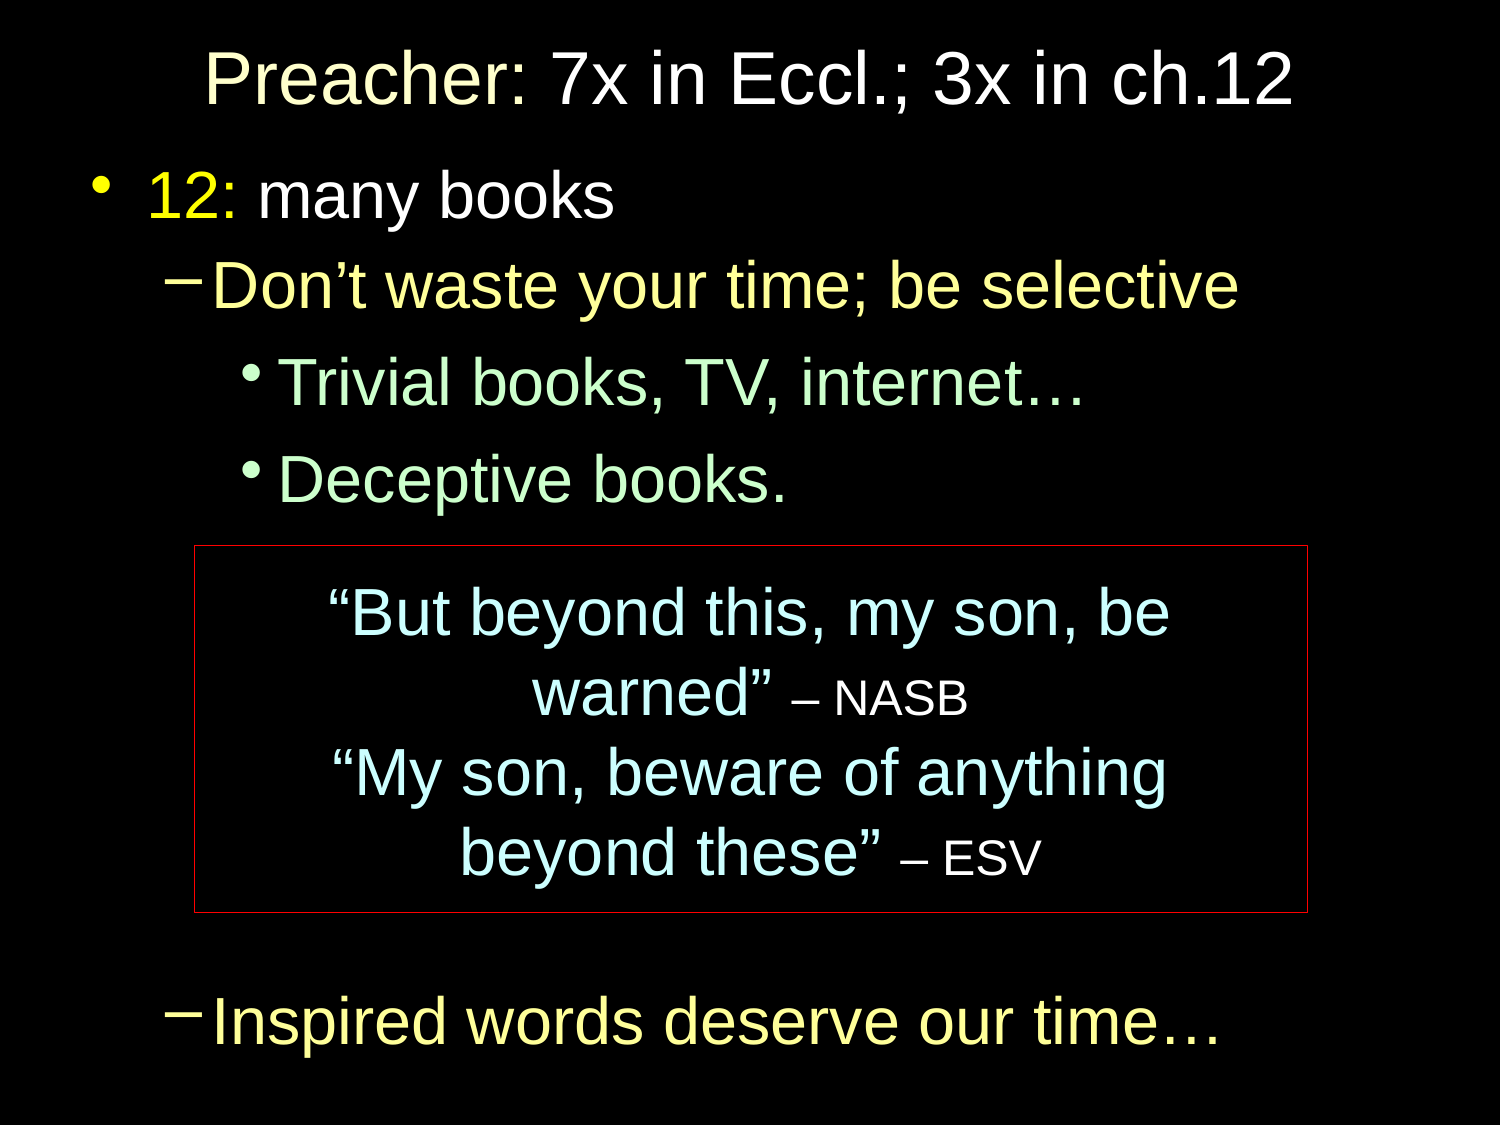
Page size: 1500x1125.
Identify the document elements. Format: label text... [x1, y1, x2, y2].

list 12: many books Don’t waste your time; be selective Trivial books, TV, internet… Deceptive books. Inspired words deserve our time… [75, 153, 1425, 1053]
text_box “But beyond this, my son, be warned” – NASB “My son, beware of anything beyond these” – ESV [192, 543, 1310, 914]
title Preacher: 7x in Eccl.; 3x in ch.12 [75, 12, 1425, 138]
